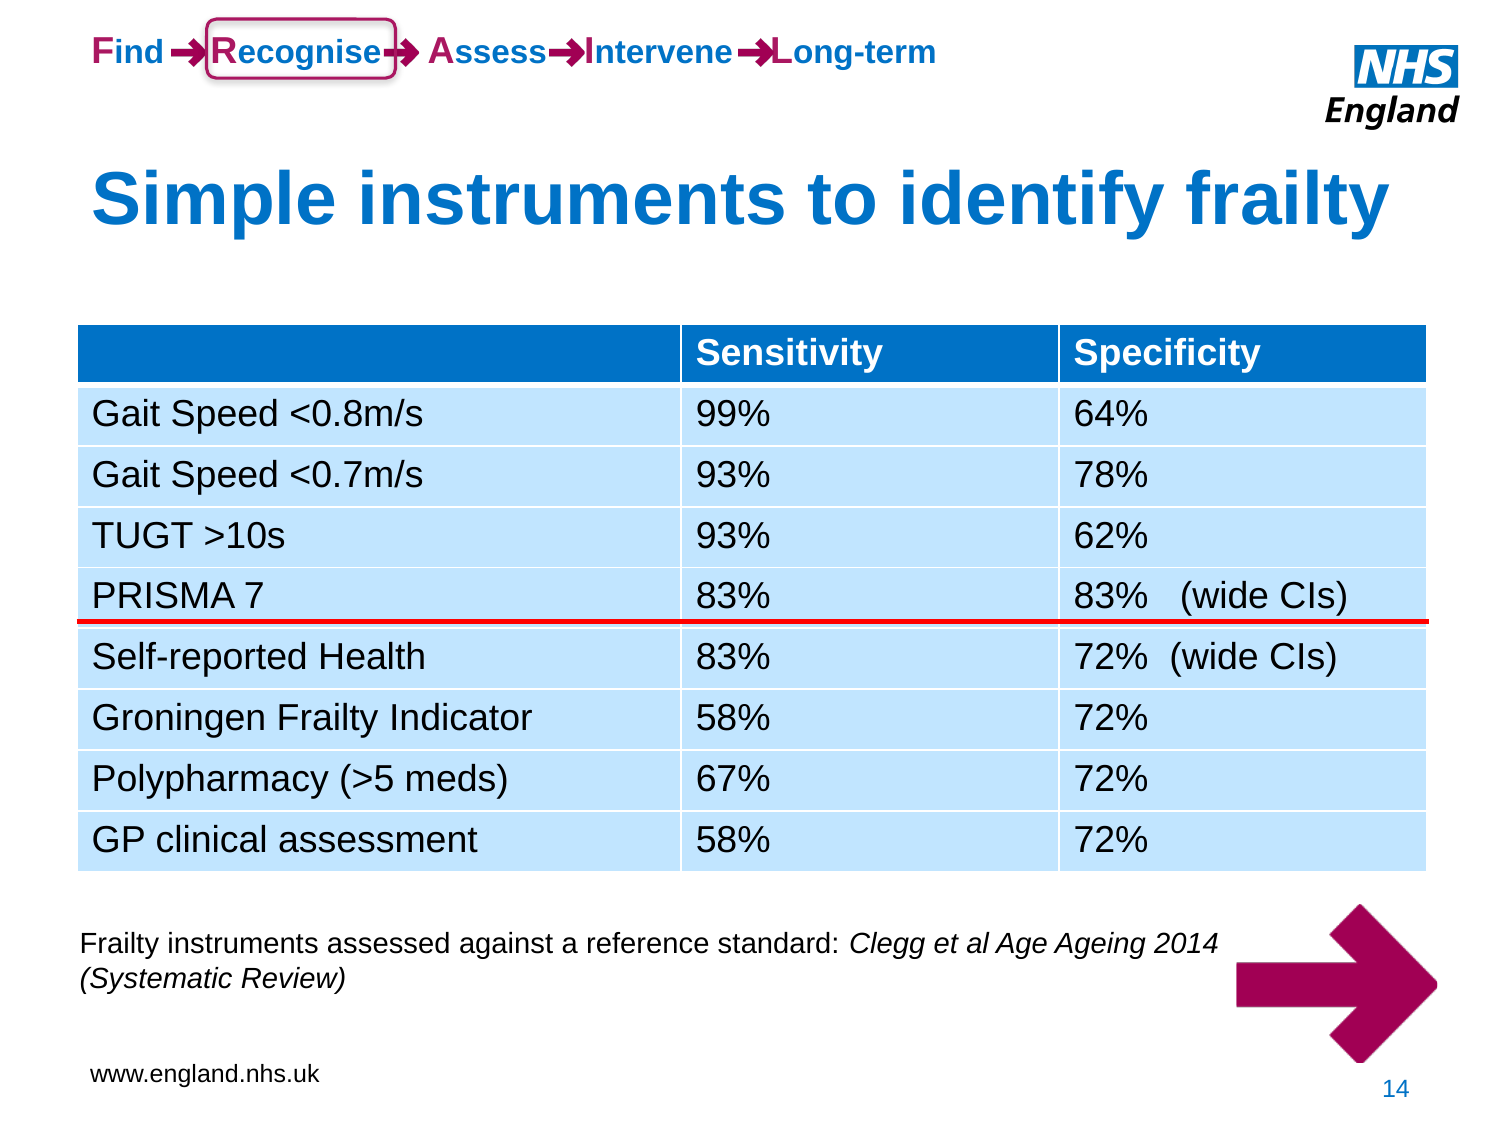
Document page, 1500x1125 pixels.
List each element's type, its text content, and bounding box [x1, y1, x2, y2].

slide_number 14 [1074, 1057, 1425, 1118]
table_cell GP clinical assessment [78, 812, 680, 871]
table_cell Gait Speed <0.7m/s [78, 447, 680, 506]
table_cell Polypharmacy (>5 meds) [78, 751, 680, 810]
table_cell 93% [682, 508, 1058, 567]
table_cell 99% [682, 388, 1058, 445]
table_cell 62% [1060, 508, 1426, 567]
table_cell 78% [1060, 447, 1426, 506]
table_cell Gait Speed <0.8m/s [78, 388, 680, 445]
picture [1325, 45, 1460, 130]
table_cell 72% [1060, 751, 1426, 810]
table_header Specificity [1060, 325, 1426, 382]
table_cell 72% [1060, 812, 1426, 871]
text_box [74, 123, 1282, 233]
table_cell Groningen Frailty Indicator [78, 690, 680, 749]
table_cell 93% [682, 447, 1058, 506]
table_cell 83% [682, 629, 1058, 688]
table_cell PRISMA 7 [78, 568, 680, 619]
table_cell 64% [1060, 388, 1426, 445]
table_cell 67% [682, 751, 1058, 810]
table_cell 58% [682, 690, 1058, 749]
title Simple instruments to identify frailty [76, 123, 1412, 268]
table_header [78, 325, 680, 382]
table_cell TUGT >10s [78, 508, 680, 567]
text_box [205, 18, 397, 79]
table_cell 72% (wide CIs) [1060, 629, 1426, 688]
text_box Frailty instruments assessed against a reference standard: Clegg et al Age Ageing 2014 (Systematic Review) [64, 916, 1323, 1002]
table_cell Self-reported Health [78, 629, 680, 688]
table_cell 83% (wide CIs) [1060, 568, 1426, 619]
table_cell 58% [682, 812, 1058, 871]
table_header Sensitivity [682, 325, 1058, 382]
table_cell 83% [682, 568, 1058, 619]
table_cell 72% [1060, 690, 1426, 749]
